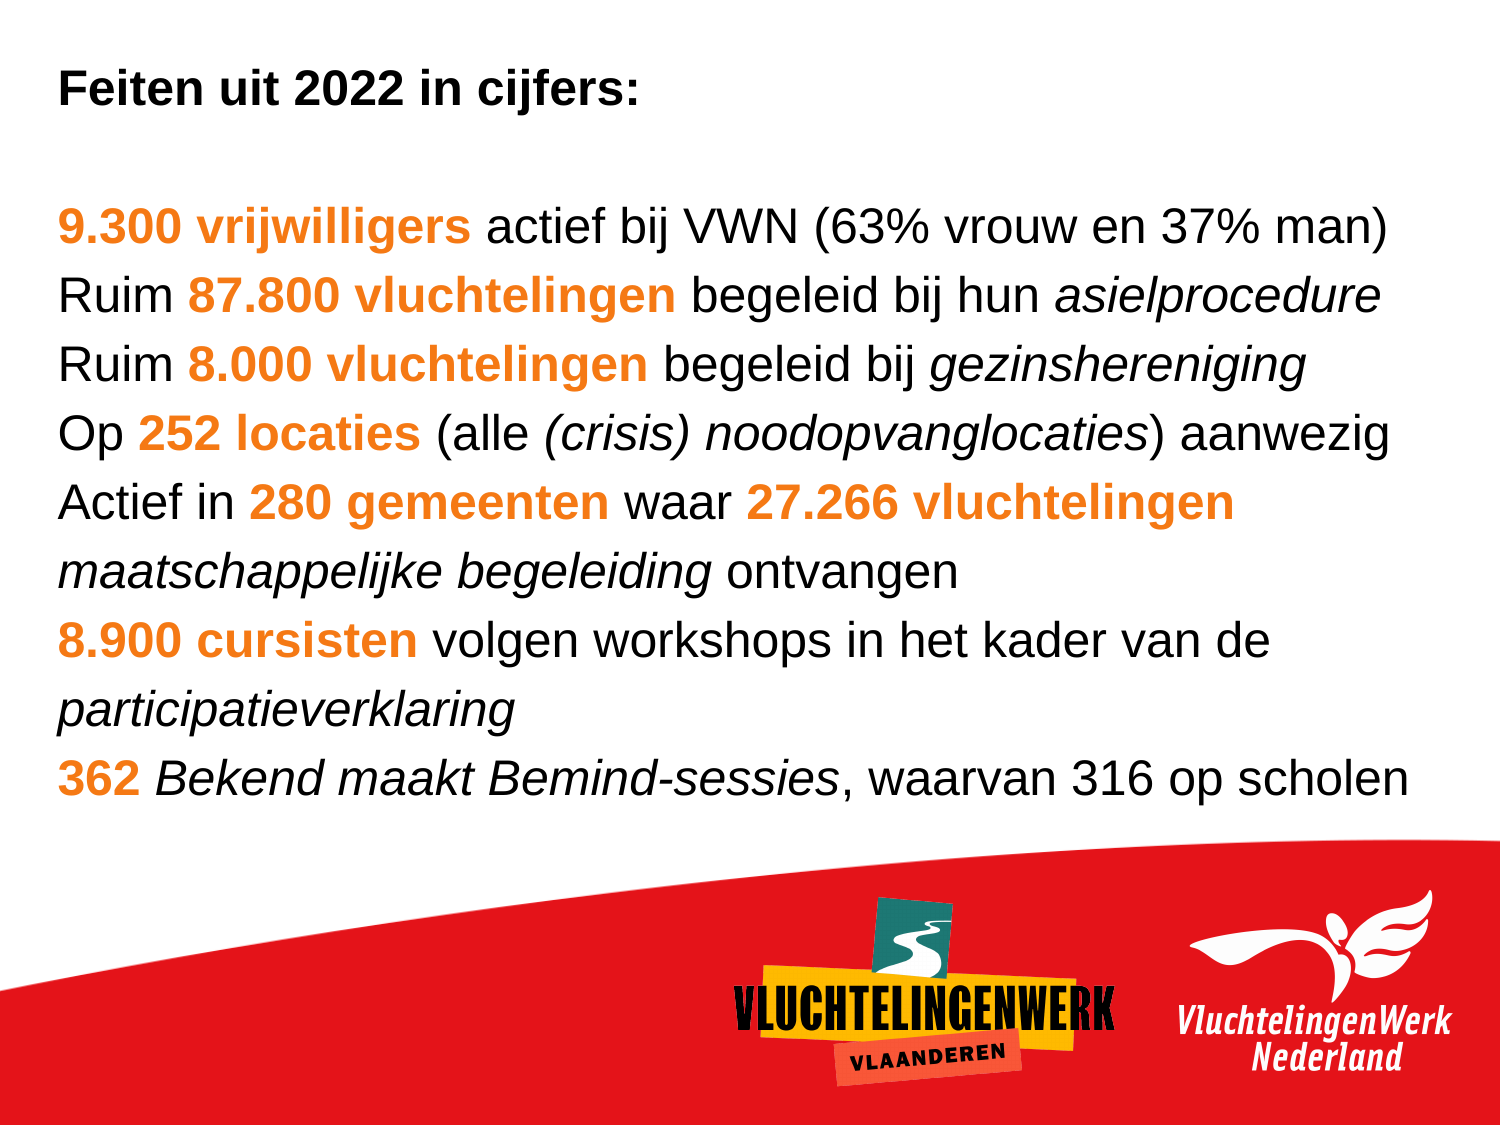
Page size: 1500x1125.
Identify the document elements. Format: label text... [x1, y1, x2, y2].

text_box [74, 933, 668, 1019]
text_box Feiten uit 2022 in cijfers: 9.300 vrijwilligers actief bij VWN (63% vrouw en 37% man) Ruim 87.800 vluchtelingen begeleid bij hun asielprocedure Ruim 8.000 vluchtelingen begeleid bij gezinshereniging Op 252 locaties (alle (crisis) noodopvanglocaties) aanwezig Actief in 280 gemeenten waar 27.266 vluchtelingen maatschappelijke begeleiding ontvangen 8.900 cursisten volgen workshops in het kader van de participatieverklaring 362 Bekend maakt Bemind-sessies, waarvan 316 op scholen [29, 48, 1438, 933]
picture [0, 0, 1500, 1125]
text_box [1198, 933, 1425, 1019]
